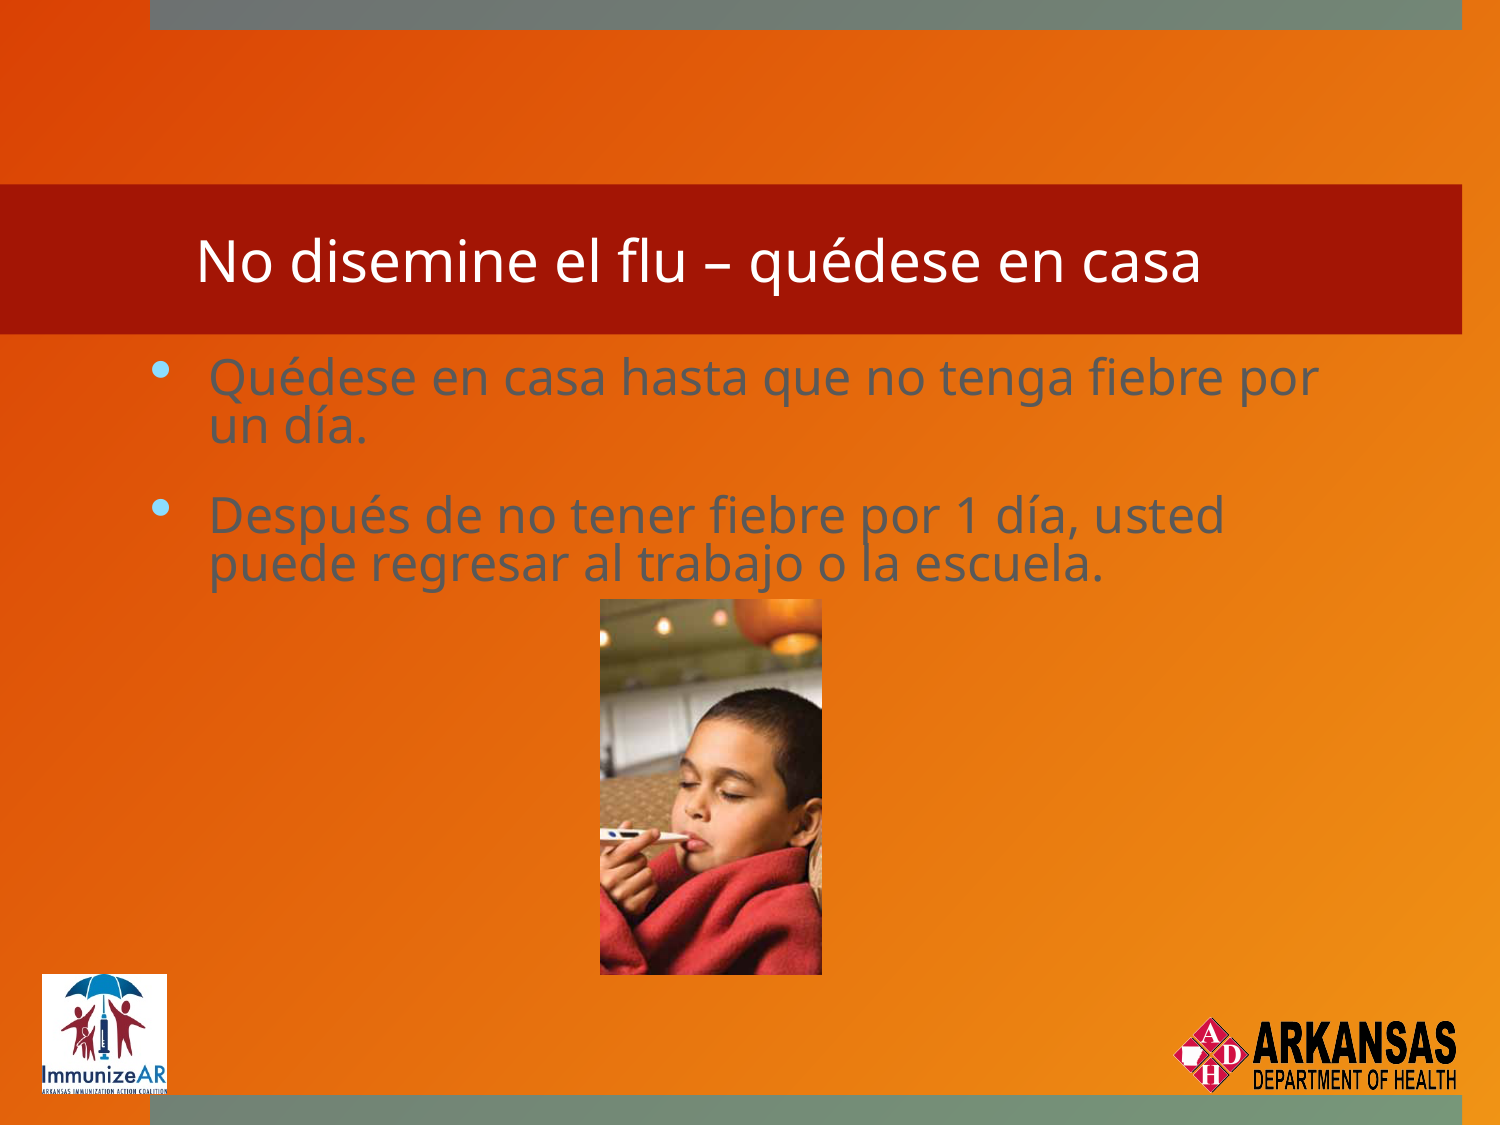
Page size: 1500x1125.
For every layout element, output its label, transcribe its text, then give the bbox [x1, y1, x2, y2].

list Quédese en casa hasta que no tenga fiebre por un día. Después de no tener fiebre por 1 día, usted puede regresar al trabajo o la escuela. [137, 349, 1387, 953]
picture [1173, 1013, 1463, 1100]
picture [42, 974, 167, 1094]
picture [599, 599, 823, 975]
title No disemine el flu – quédese en casa [0, 184, 1463, 335]
